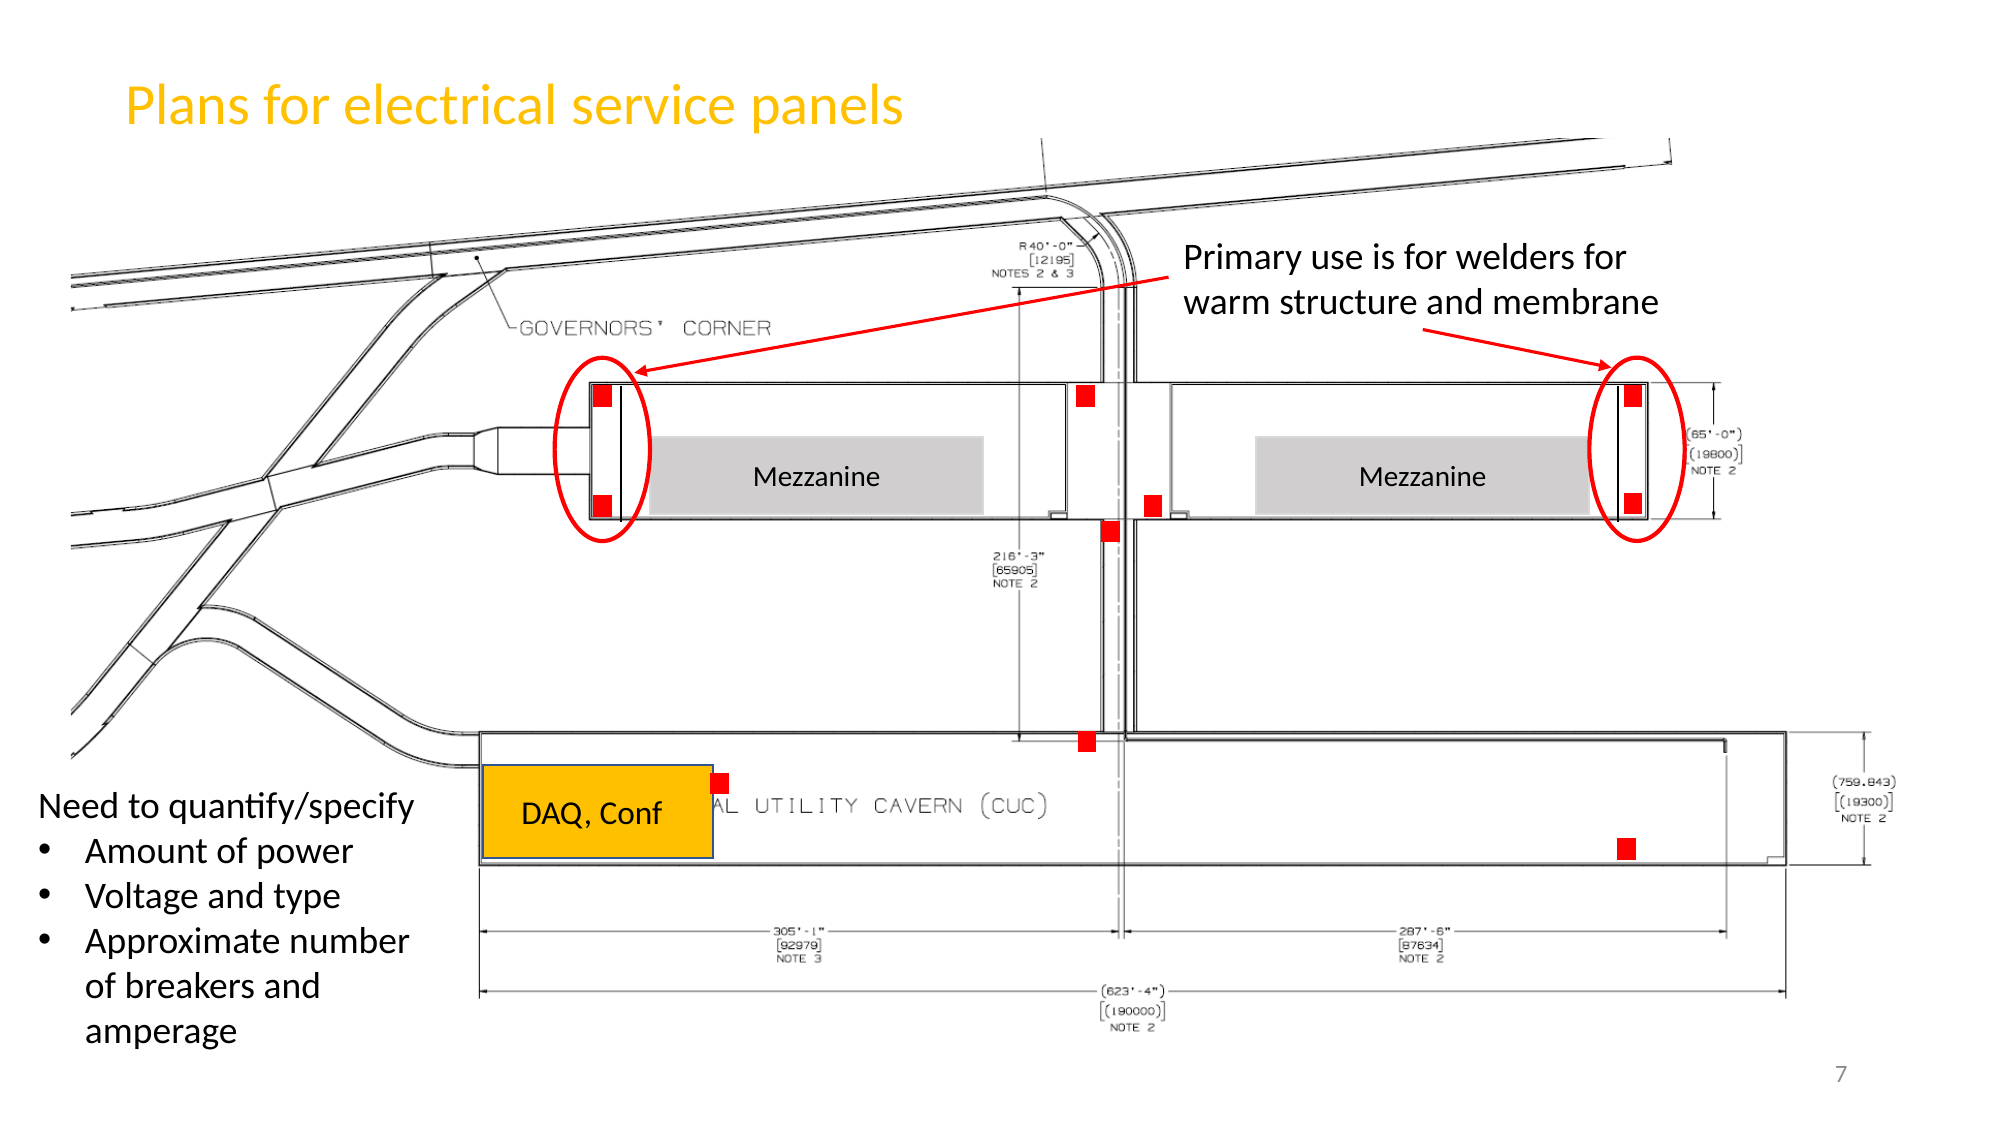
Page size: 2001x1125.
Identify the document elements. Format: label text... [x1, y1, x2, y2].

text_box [1422, 330, 1612, 368]
picture [70, 138, 1930, 1033]
text_box Need to quantify/specify Amount of power Voltage and type Approximate number of breakers and amperage [23, 773, 449, 1059]
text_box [634, 277, 1169, 373]
text_box Plans for electrical service panels [110, 58, 1732, 138]
slide_number 7 [1412, 1042, 1863, 1103]
